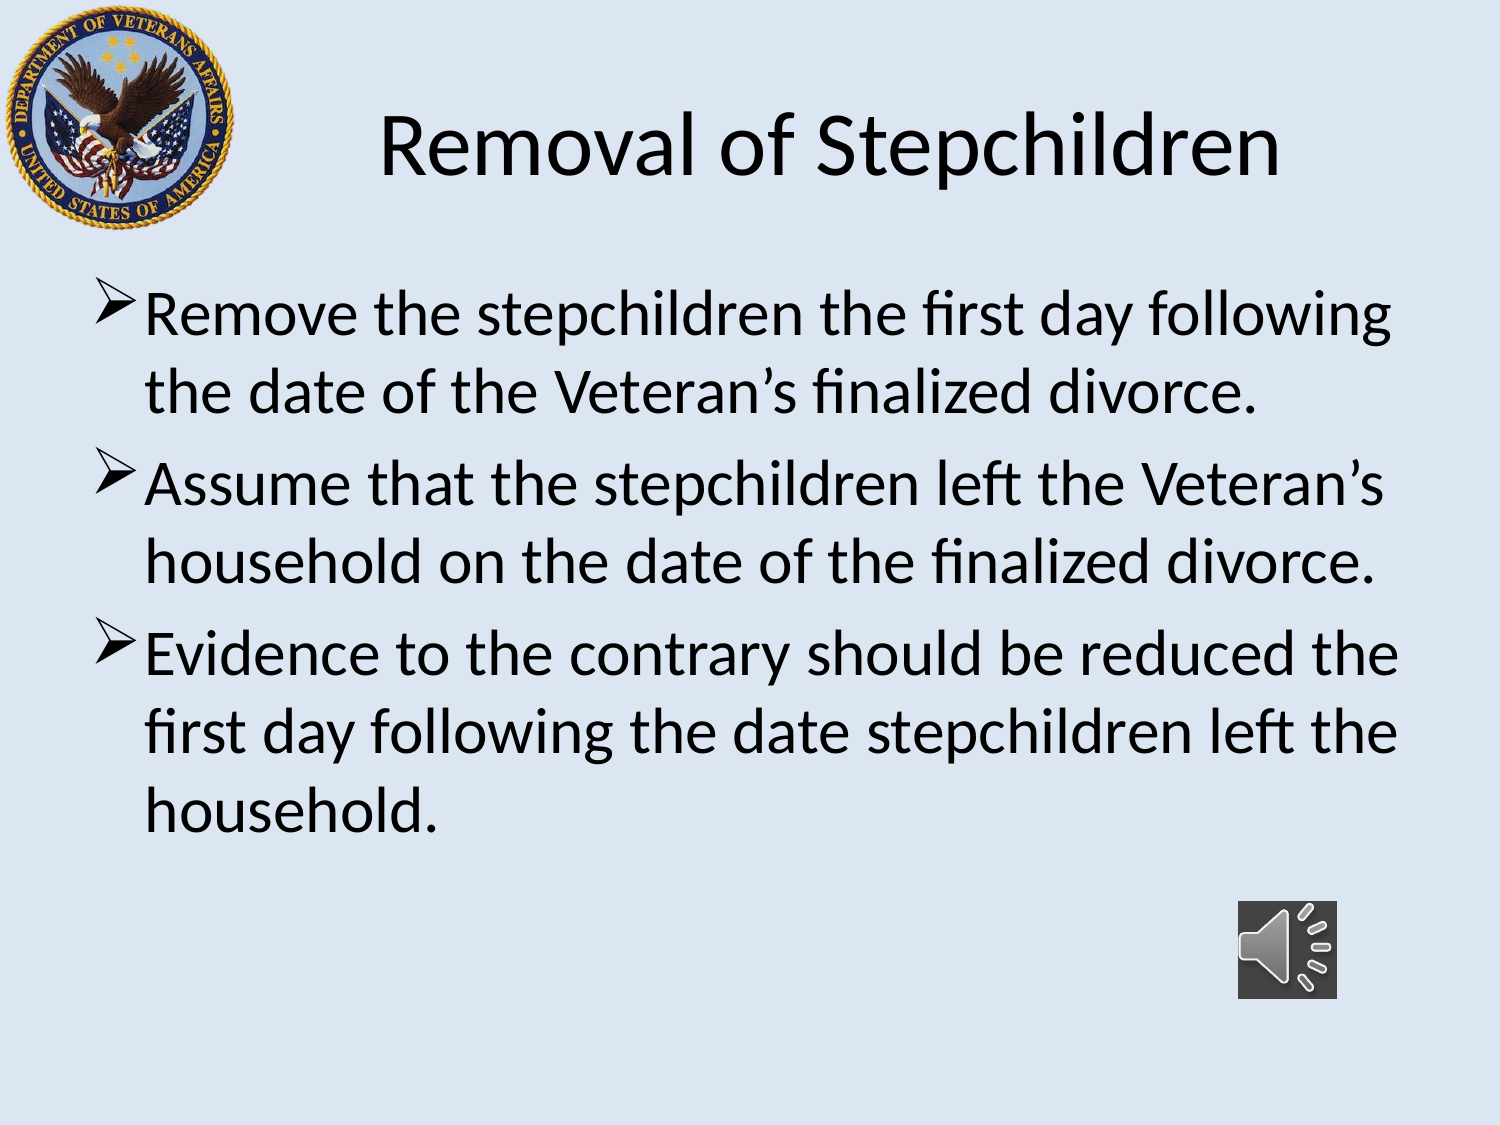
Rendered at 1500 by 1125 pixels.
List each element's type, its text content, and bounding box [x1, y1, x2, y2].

title Removal of Stepchildren [237, 45, 1425, 233]
picture [1237, 899, 1338, 1001]
list Remove the stepchildren the first day following the date of the Veteran’s finalized divorce. Assume that the stepchildren left the Veteran’s household on the date of the finalized divorce. Evidence to the contrary should be reduced the first day following the date stepchildren left the household. [75, 262, 1425, 1005]
picture [0, 0, 238, 238]
